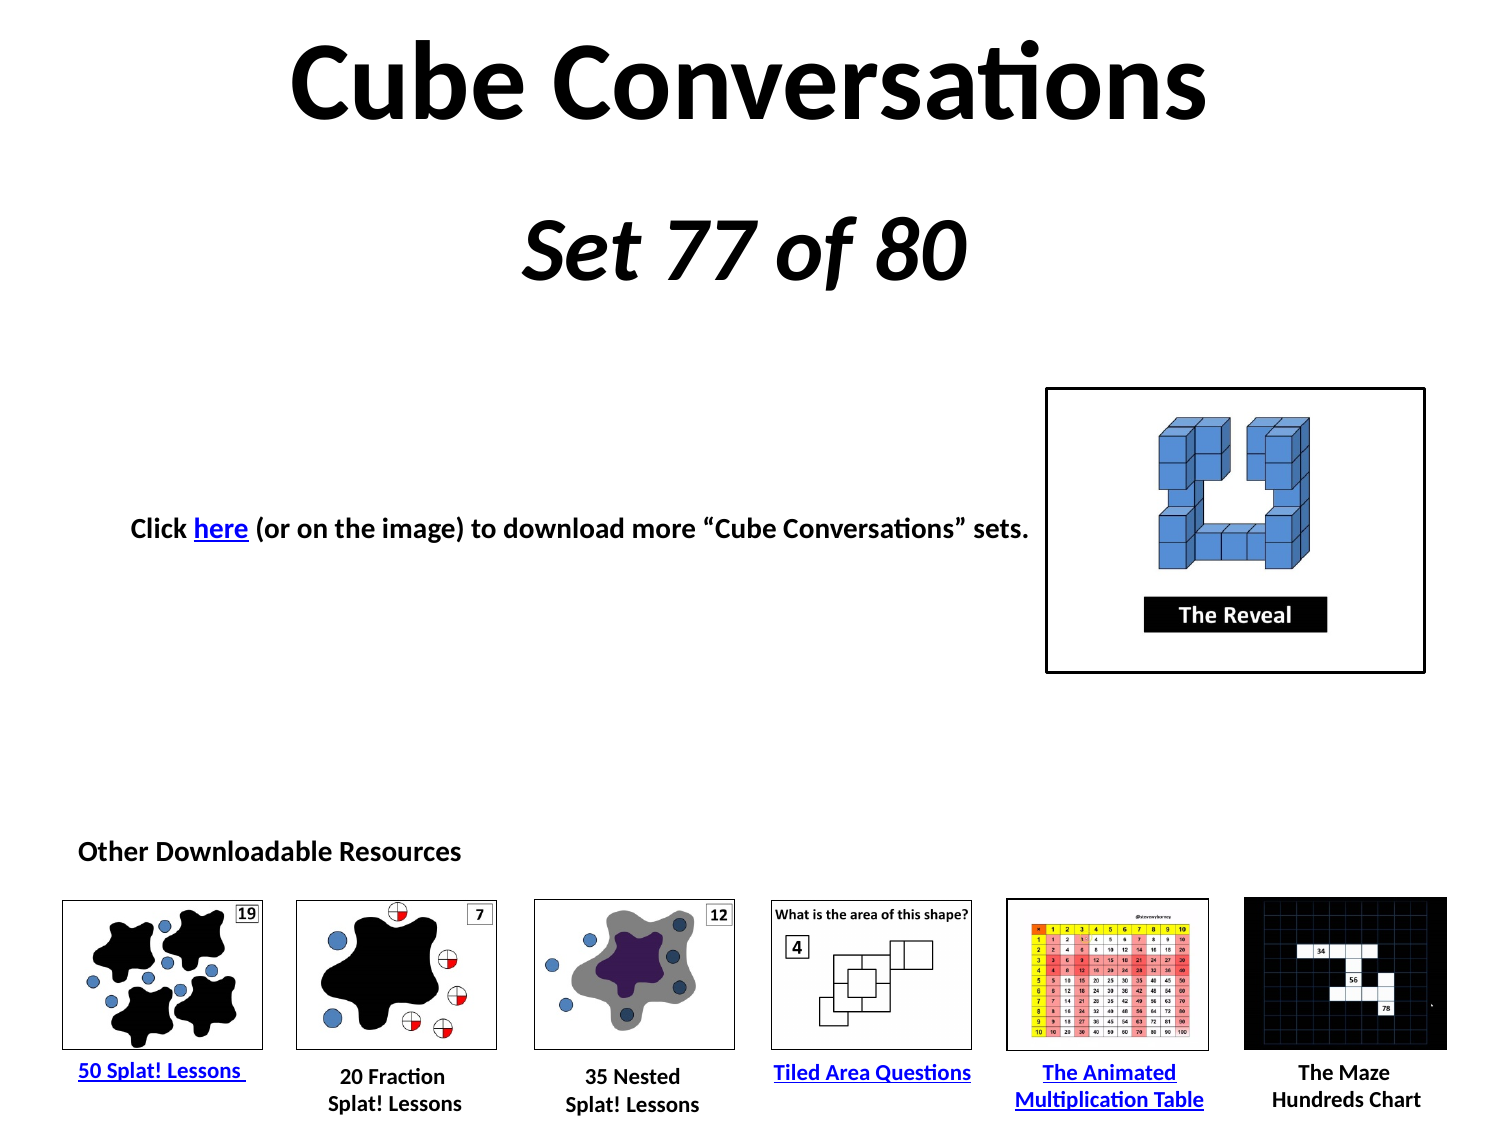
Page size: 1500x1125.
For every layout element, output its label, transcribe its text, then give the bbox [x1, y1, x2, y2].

text_box The Maze Hundreds Chart [1257, 1059, 1437, 1120]
picture [1243, 897, 1447, 1051]
picture [533, 899, 735, 1051]
text_box The Animated Multiplication Table [999, 1049, 1220, 1120]
text_box Cube Conversations [275, 0, 1225, 150]
picture [62, 899, 263, 1051]
picture [1047, 389, 1423, 672]
picture [1007, 899, 1209, 1051]
text_box Other Downloadable Resources [63, 824, 478, 875]
text_box Click here (or on the image) to download more “Cube Conversations” sets. [115, 501, 1042, 552]
text_box Set 77 of 80 [507, 181, 982, 307]
text_box 35 Nested Splat! Lessons [550, 1060, 715, 1124]
text_box 20 Fraction Splat! Lessons [313, 1059, 478, 1124]
text_box Tiled Area Questions [758, 1050, 987, 1093]
picture [771, 899, 972, 1051]
picture [296, 899, 497, 1051]
text_box 50 Splat! Lessons [63, 1057, 262, 1091]
